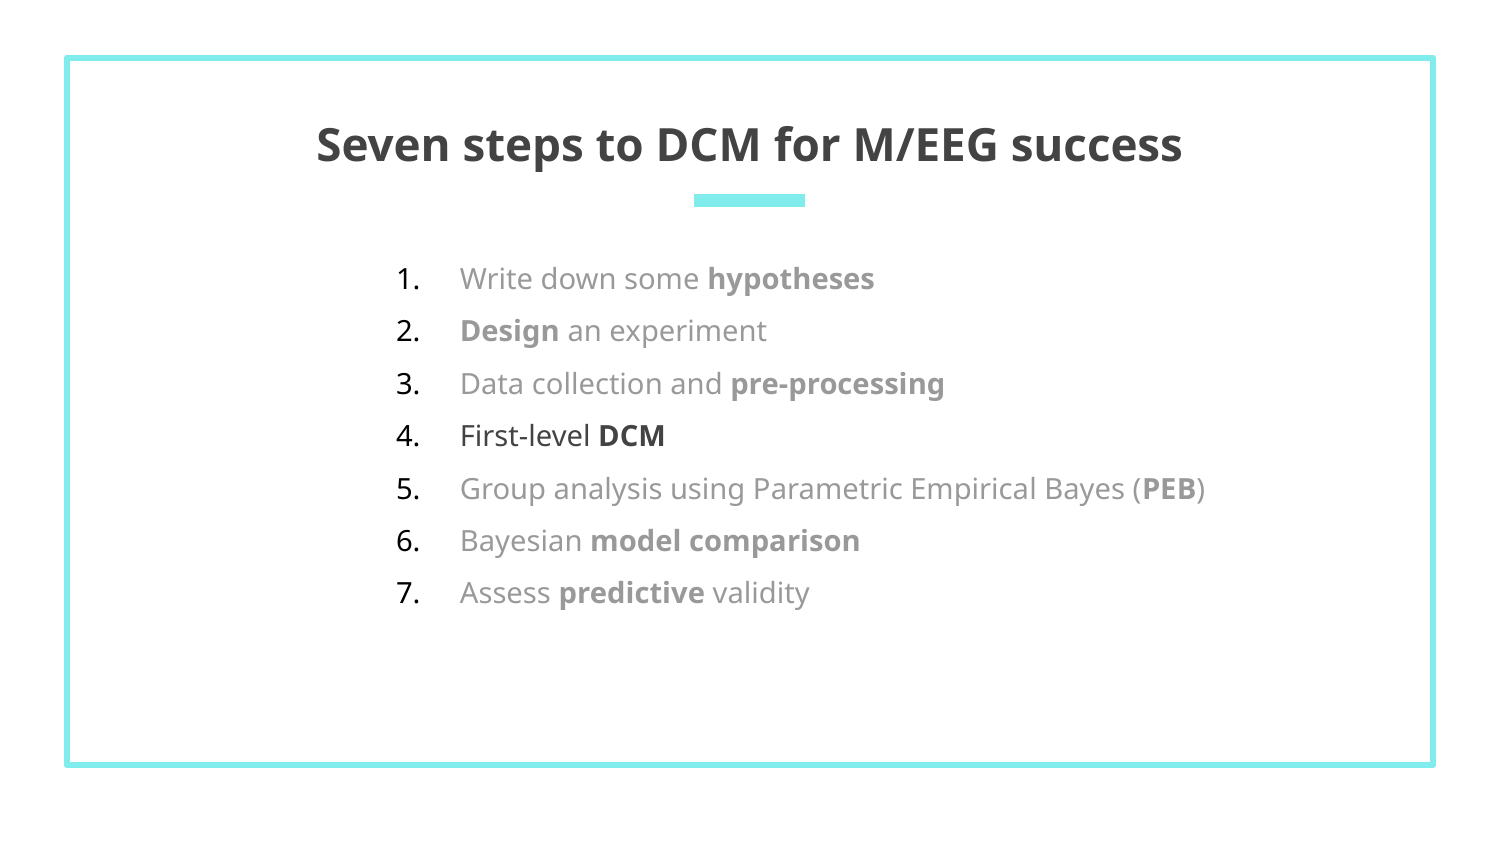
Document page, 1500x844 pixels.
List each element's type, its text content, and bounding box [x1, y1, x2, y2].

title Seven steps to DCM for M/EEG success [0, 35, 1500, 186]
text_box Write down some hypotheses Design an experiment Data collection and pre-processing First-level DCM Group analysis using Parametric Empirical Bayes (PEB) Bayesian model comparison Assess predictive validity [358, 235, 1239, 618]
